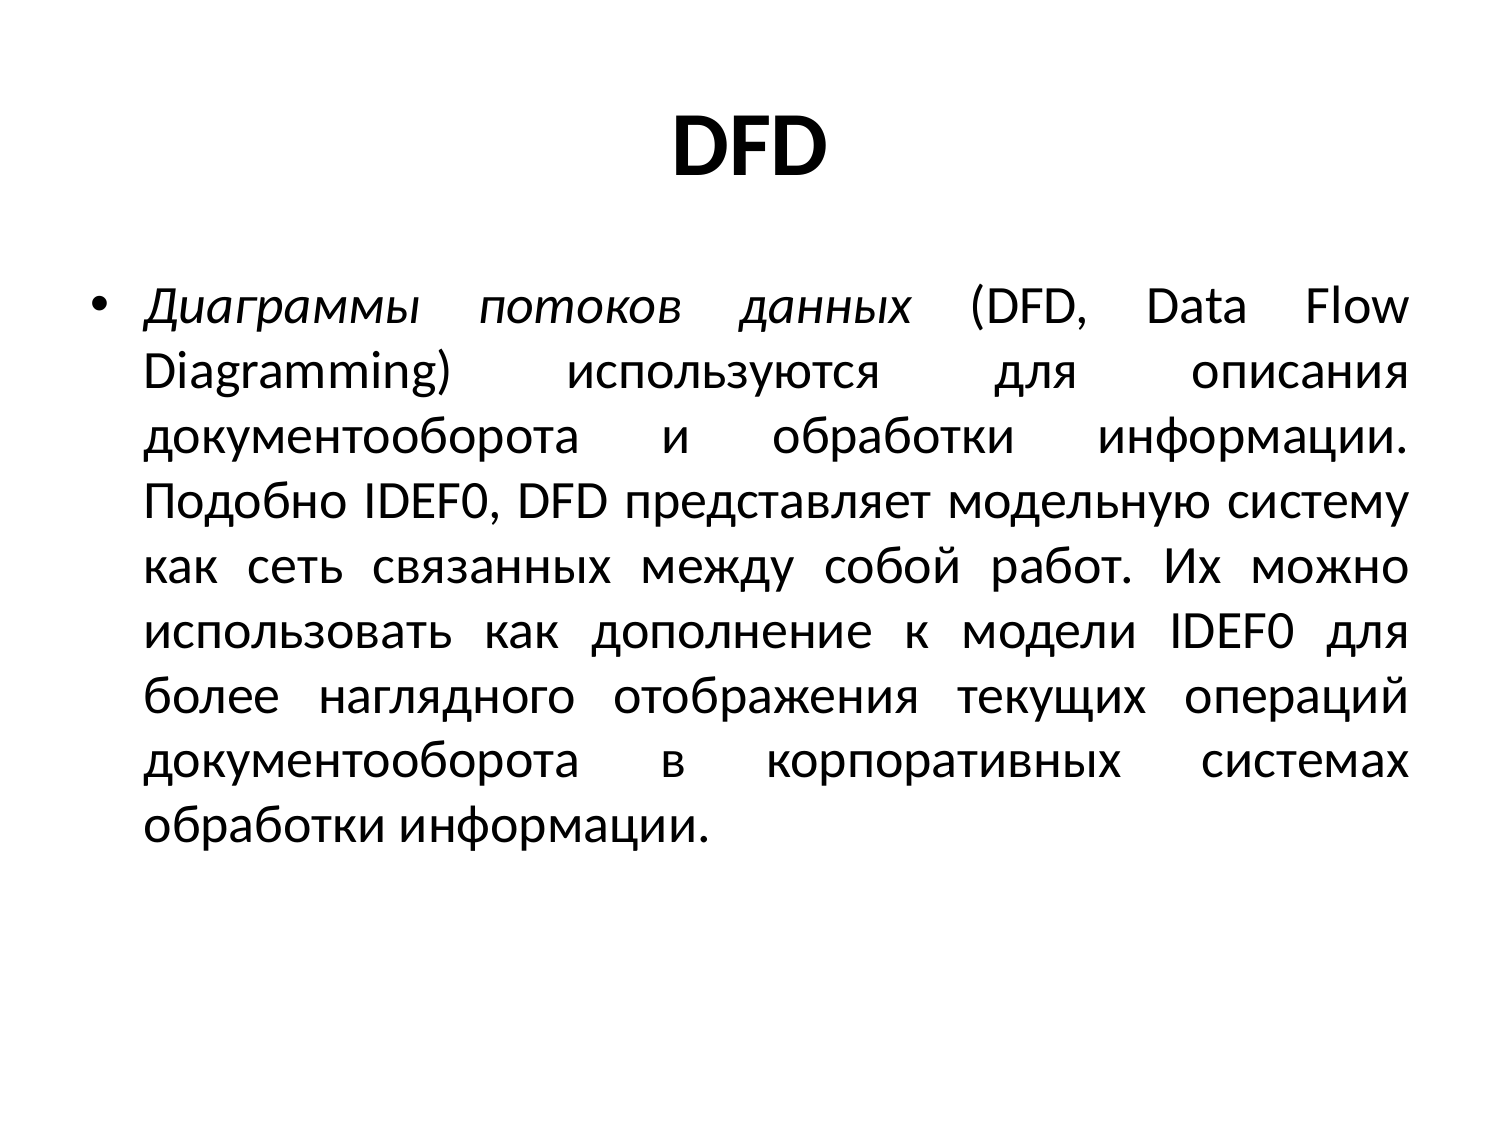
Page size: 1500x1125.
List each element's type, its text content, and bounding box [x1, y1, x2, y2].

title DFD [74, 44, 1426, 233]
list Диаграммы потоков данных (DFD, Data Flow Diagramming) используются для описания документооборота и обработки информации. Подобно IDEF0, DFD представляет модельную систему как сеть связанных между собой работ. Их можно использовать как дополнение к модели IDEF0 для более наглядного отображения текущих операций документооборота в корпоративных системах обработки информации. [74, 262, 1426, 868]
